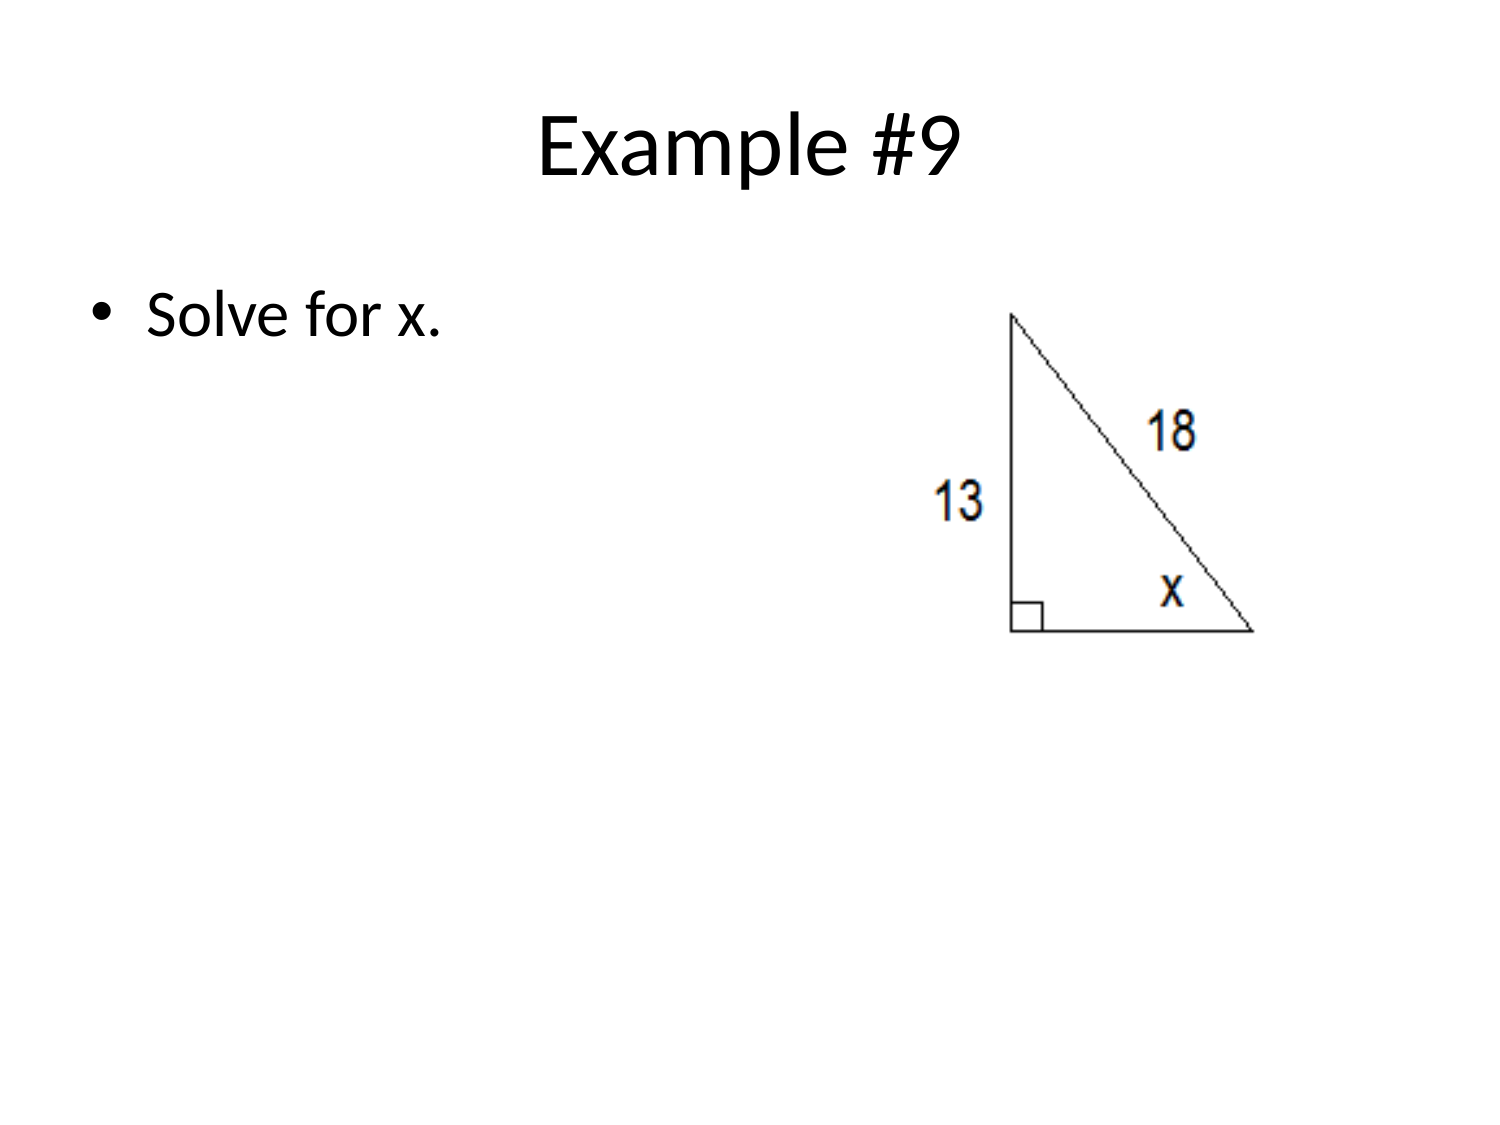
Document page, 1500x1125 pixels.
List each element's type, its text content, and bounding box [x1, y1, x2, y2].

picture [912, 249, 1343, 719]
list Solve for x. [75, 262, 1425, 1005]
title Example #9 [75, 45, 1425, 233]
